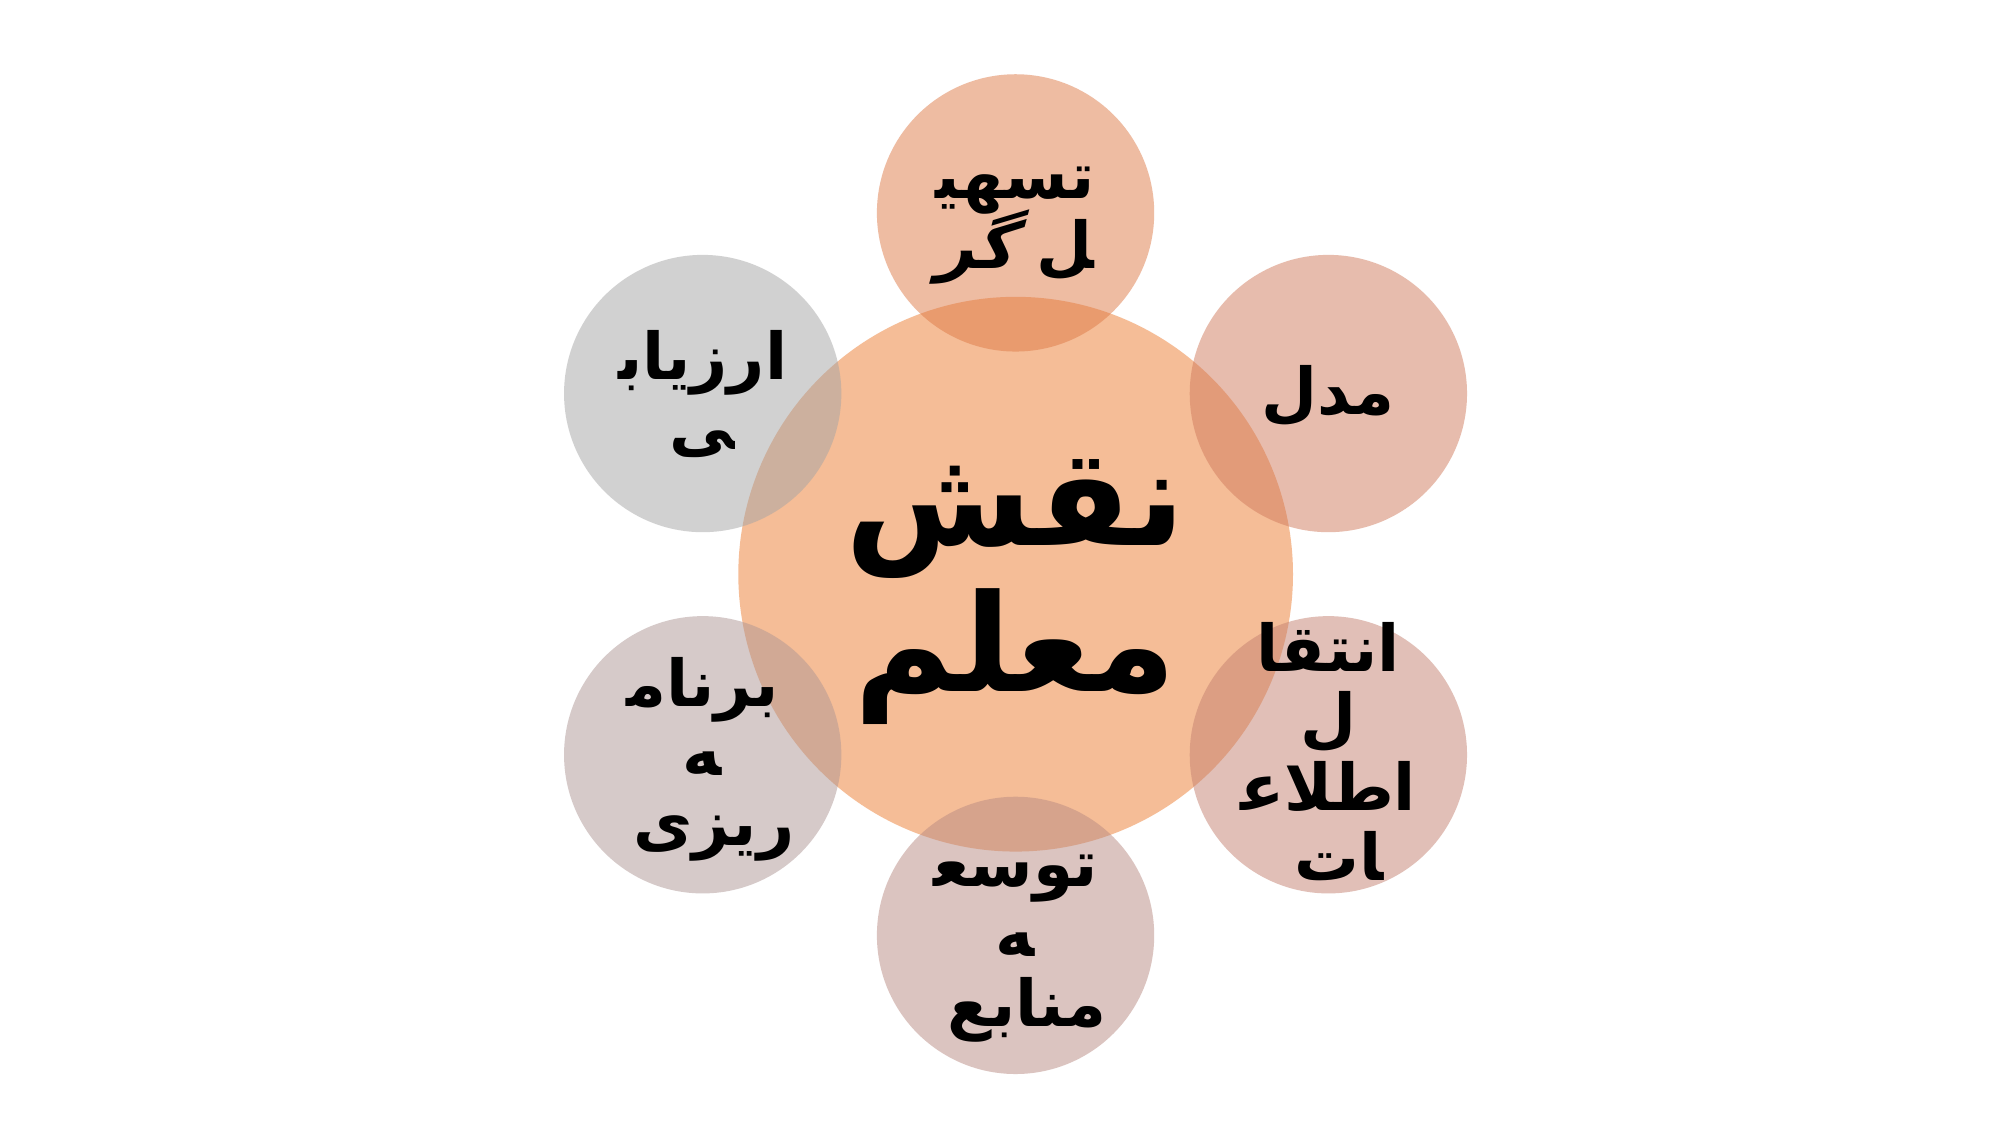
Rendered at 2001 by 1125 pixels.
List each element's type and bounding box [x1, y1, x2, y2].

text_box [515, 23, 1516, 1125]
